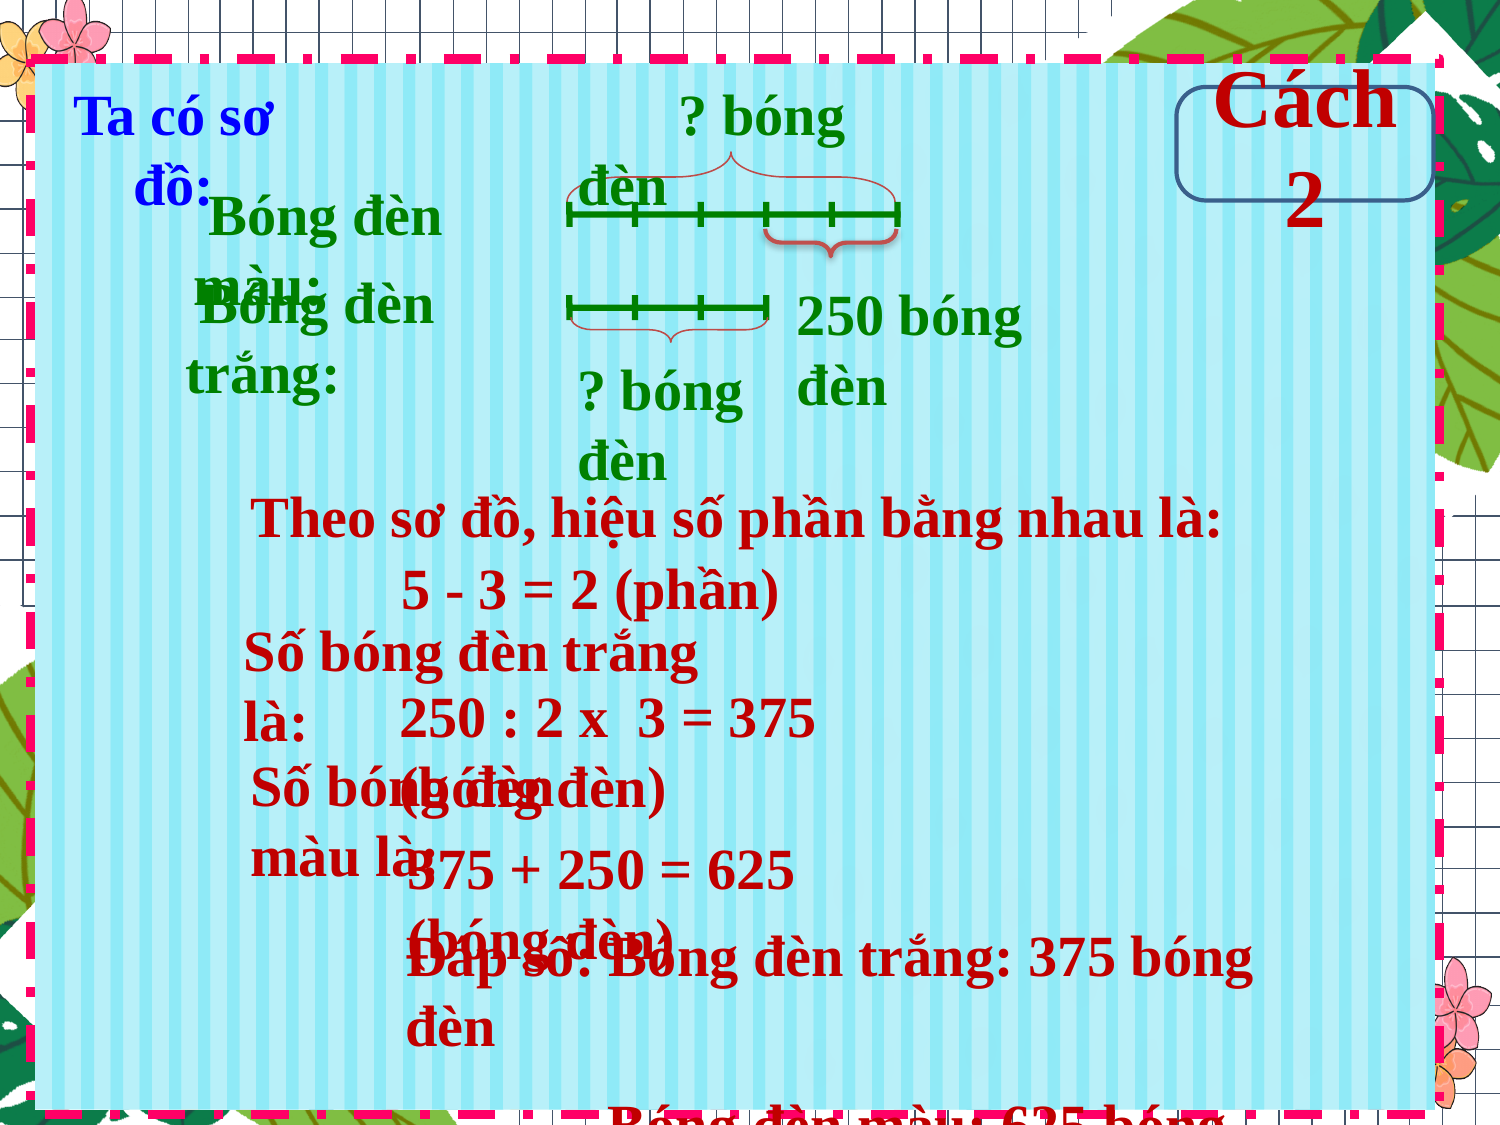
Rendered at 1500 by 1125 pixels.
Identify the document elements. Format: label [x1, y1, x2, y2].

text_box [1439, 343, 1500, 943]
text_box [562, 294, 826, 502]
text_box [0, 692, 353, 1125]
text_box [127, 0, 1099, 62]
text_box [562, 69, 901, 257]
text_box [357, 1119, 1354, 1125]
text_box [1104, 0, 1500, 335]
picture [0, 0, 1500, 1125]
text_box [0, 167, 30, 691]
